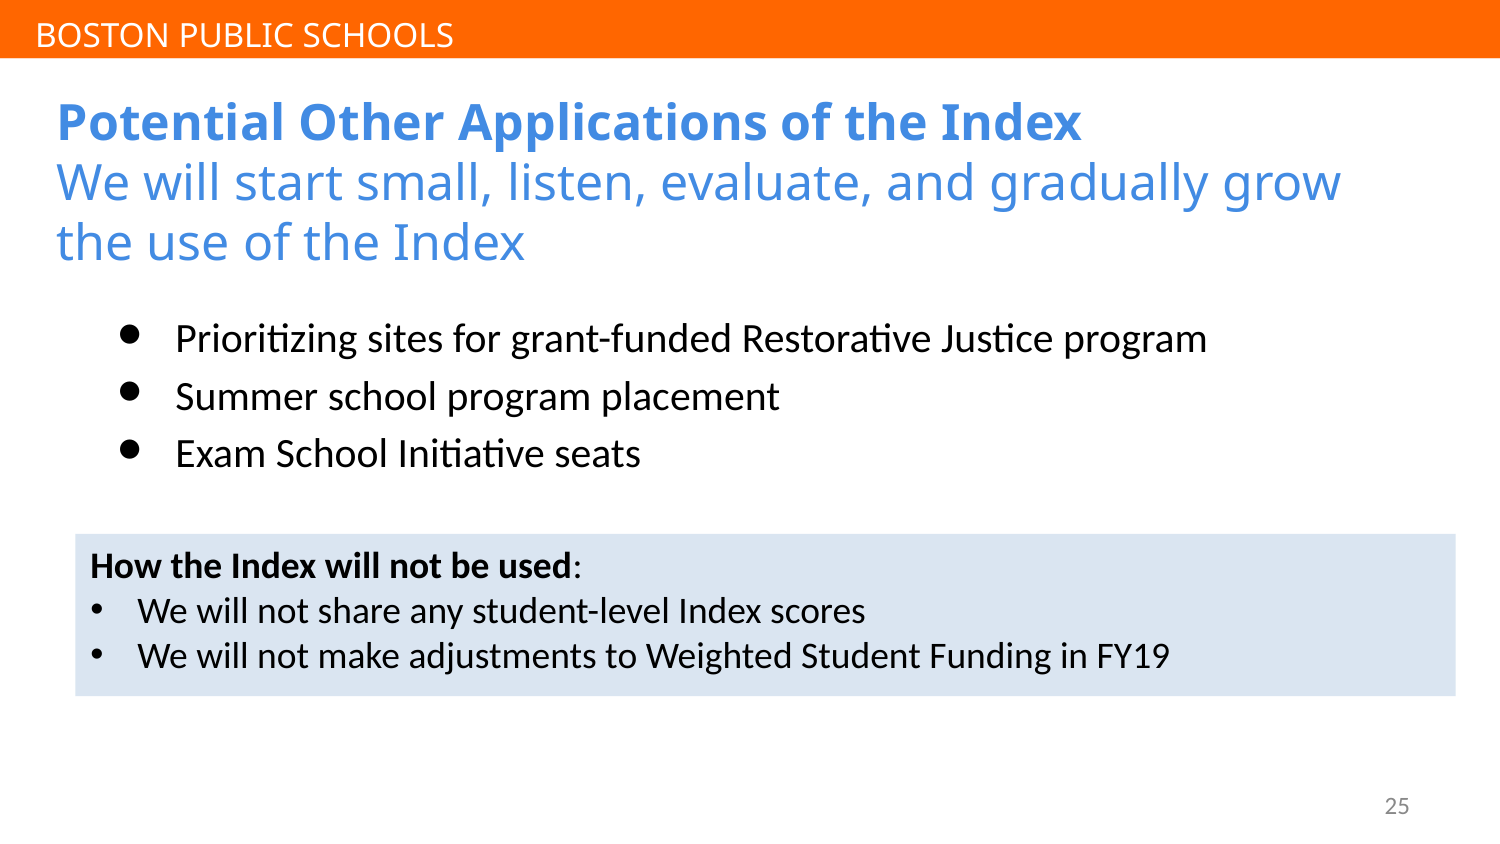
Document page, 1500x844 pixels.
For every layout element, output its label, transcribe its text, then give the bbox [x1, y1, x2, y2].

slide_number 25 [1074, 782, 1425, 827]
text_box How the Index will not be used: We will not share any student-level Index scores We will not make adjustments to Weighted Student Funding in FY19 [75, 533, 1456, 697]
title Potential Other Applications of the Index We will start small, listen, evaluate, and gradually grow the use of the Index [41, 83, 1410, 156]
text_box Prioritizing sites for grant-funded Restorative Justice program Summer school program placement Exam School Initiative seats [85, 295, 1410, 511]
